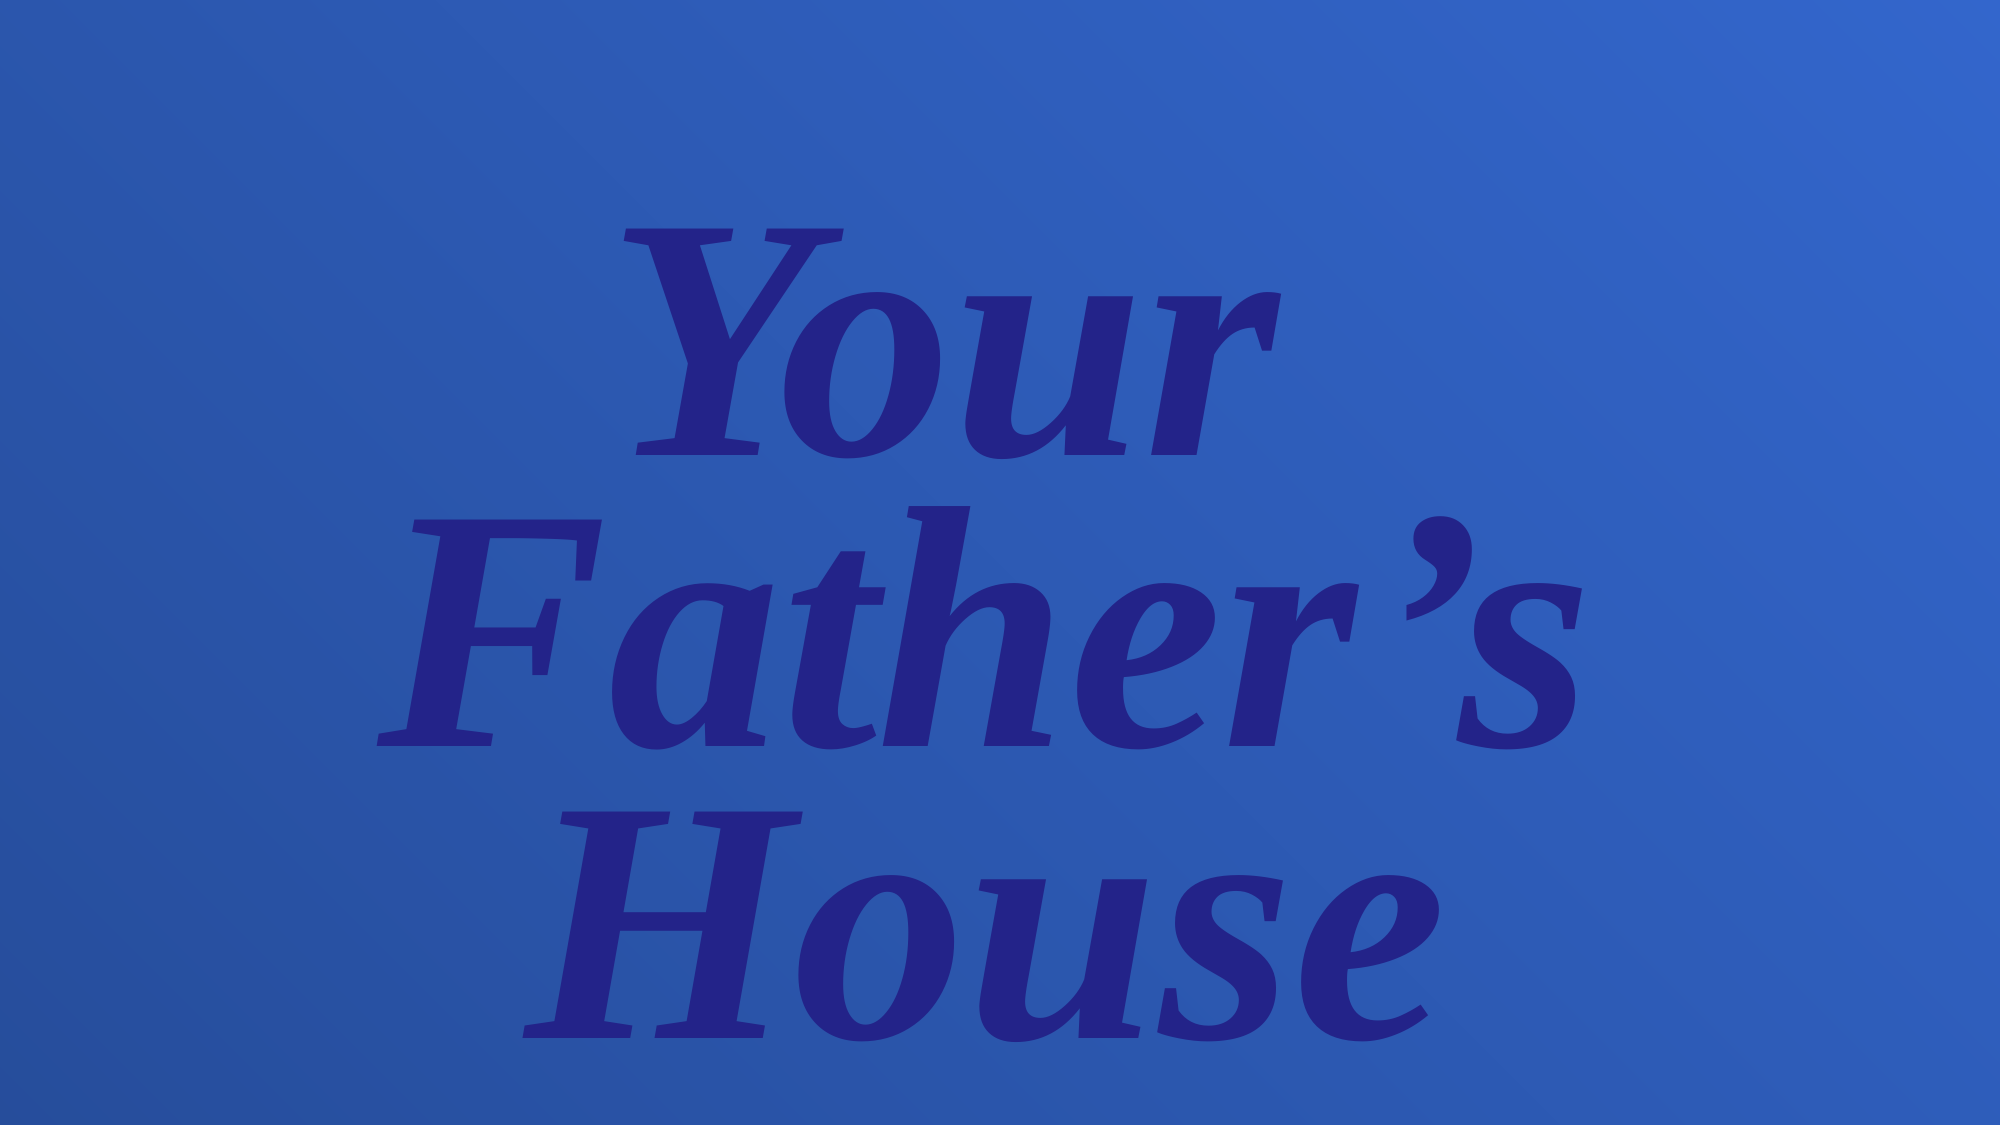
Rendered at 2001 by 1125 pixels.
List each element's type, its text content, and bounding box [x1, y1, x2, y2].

text_box Your Father’s House [5, 224, 1968, 1115]
